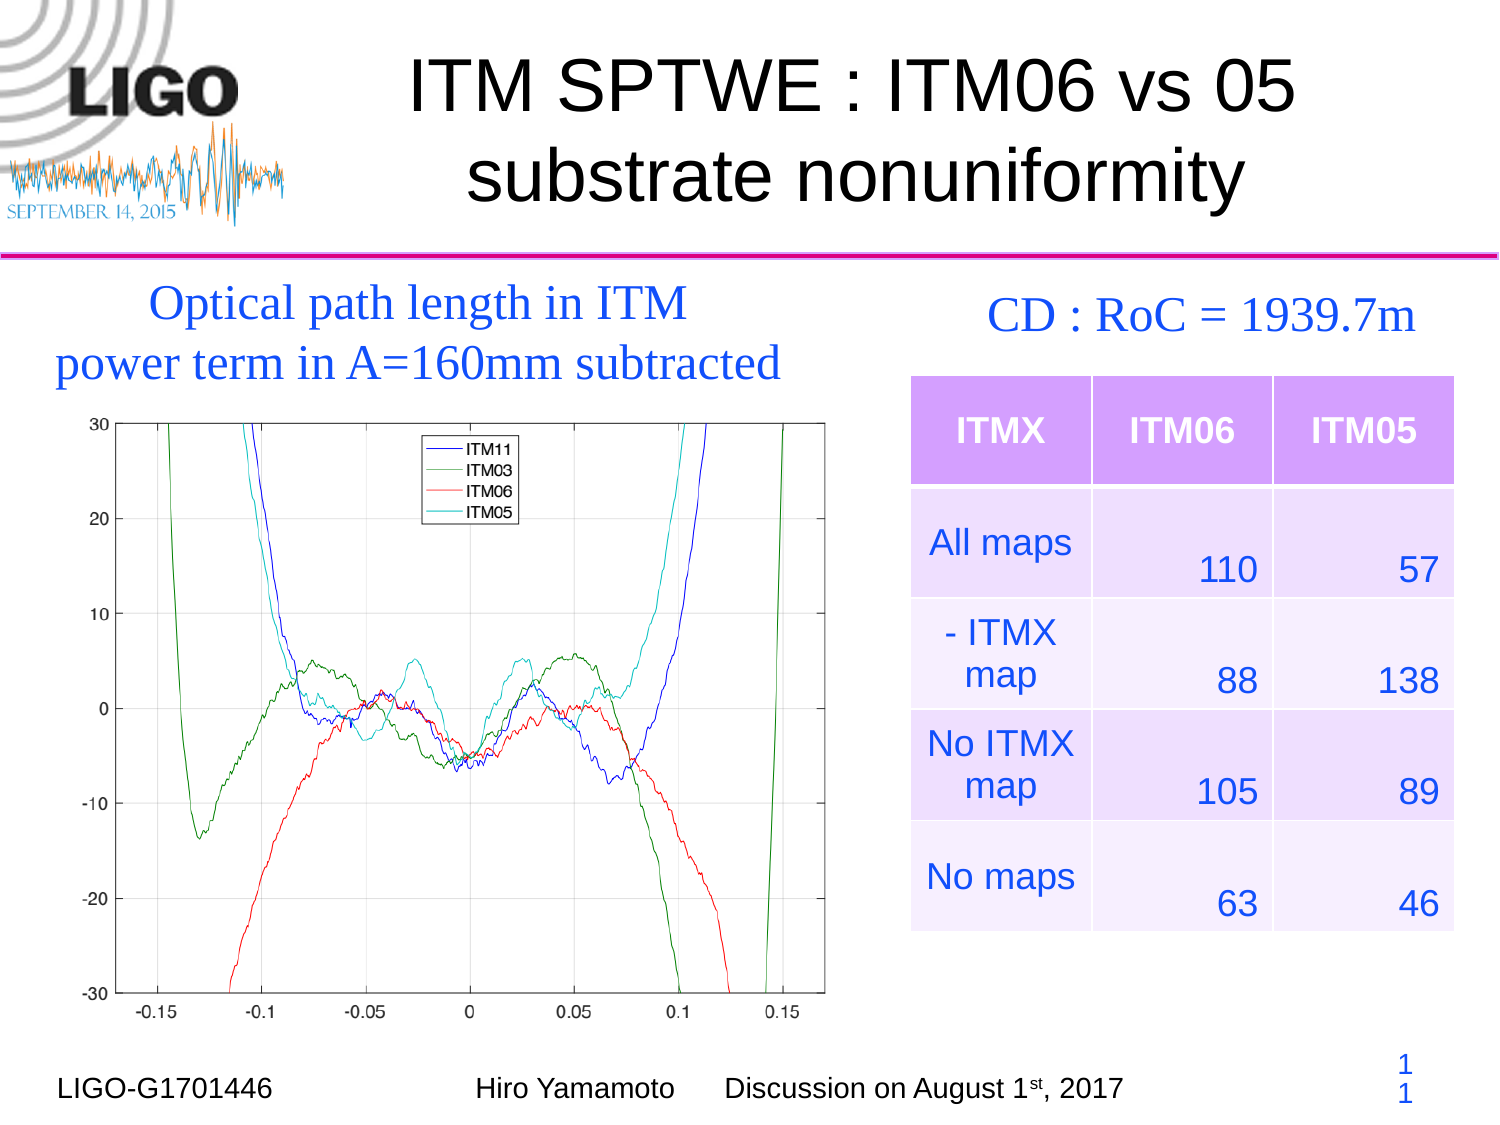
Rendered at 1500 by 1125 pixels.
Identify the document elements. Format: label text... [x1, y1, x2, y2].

table_cell 89 [1274, 710, 1454, 820]
table_cell 57 [1274, 489, 1454, 597]
table_cell 138 [1274, 599, 1454, 708]
table_cell 105 [1093, 710, 1272, 820]
picture [0, 349, 931, 1089]
table_header ITM06 [1093, 376, 1272, 484]
table_header ITMX [936, 376, 1091, 484]
title ITM SPTWE : ITM06 vs 05 substrate nonuniformity [262, 0, 1450, 225]
table_cell - ITMX map [936, 599, 1091, 708]
text_box CD : RoC = 1939.7m [972, 274, 1432, 350]
text_box Optical path length in ITM power term in A=160mm subtracted [40, 262, 797, 348]
table_cell 46 [1274, 821, 1454, 931]
table_cell 63 [1093, 821, 1272, 931]
picture [0, 0, 288, 229]
table_cell All maps [936, 489, 1091, 597]
table_cell 88 [1093, 599, 1272, 708]
table_header ITM05 [1274, 376, 1454, 484]
slide_number 11 [1382, 1035, 1435, 1090]
table_cell 110 [1093, 489, 1272, 597]
table_cell No maps [936, 821, 1091, 931]
table_cell No ITMX map [936, 710, 1091, 820]
